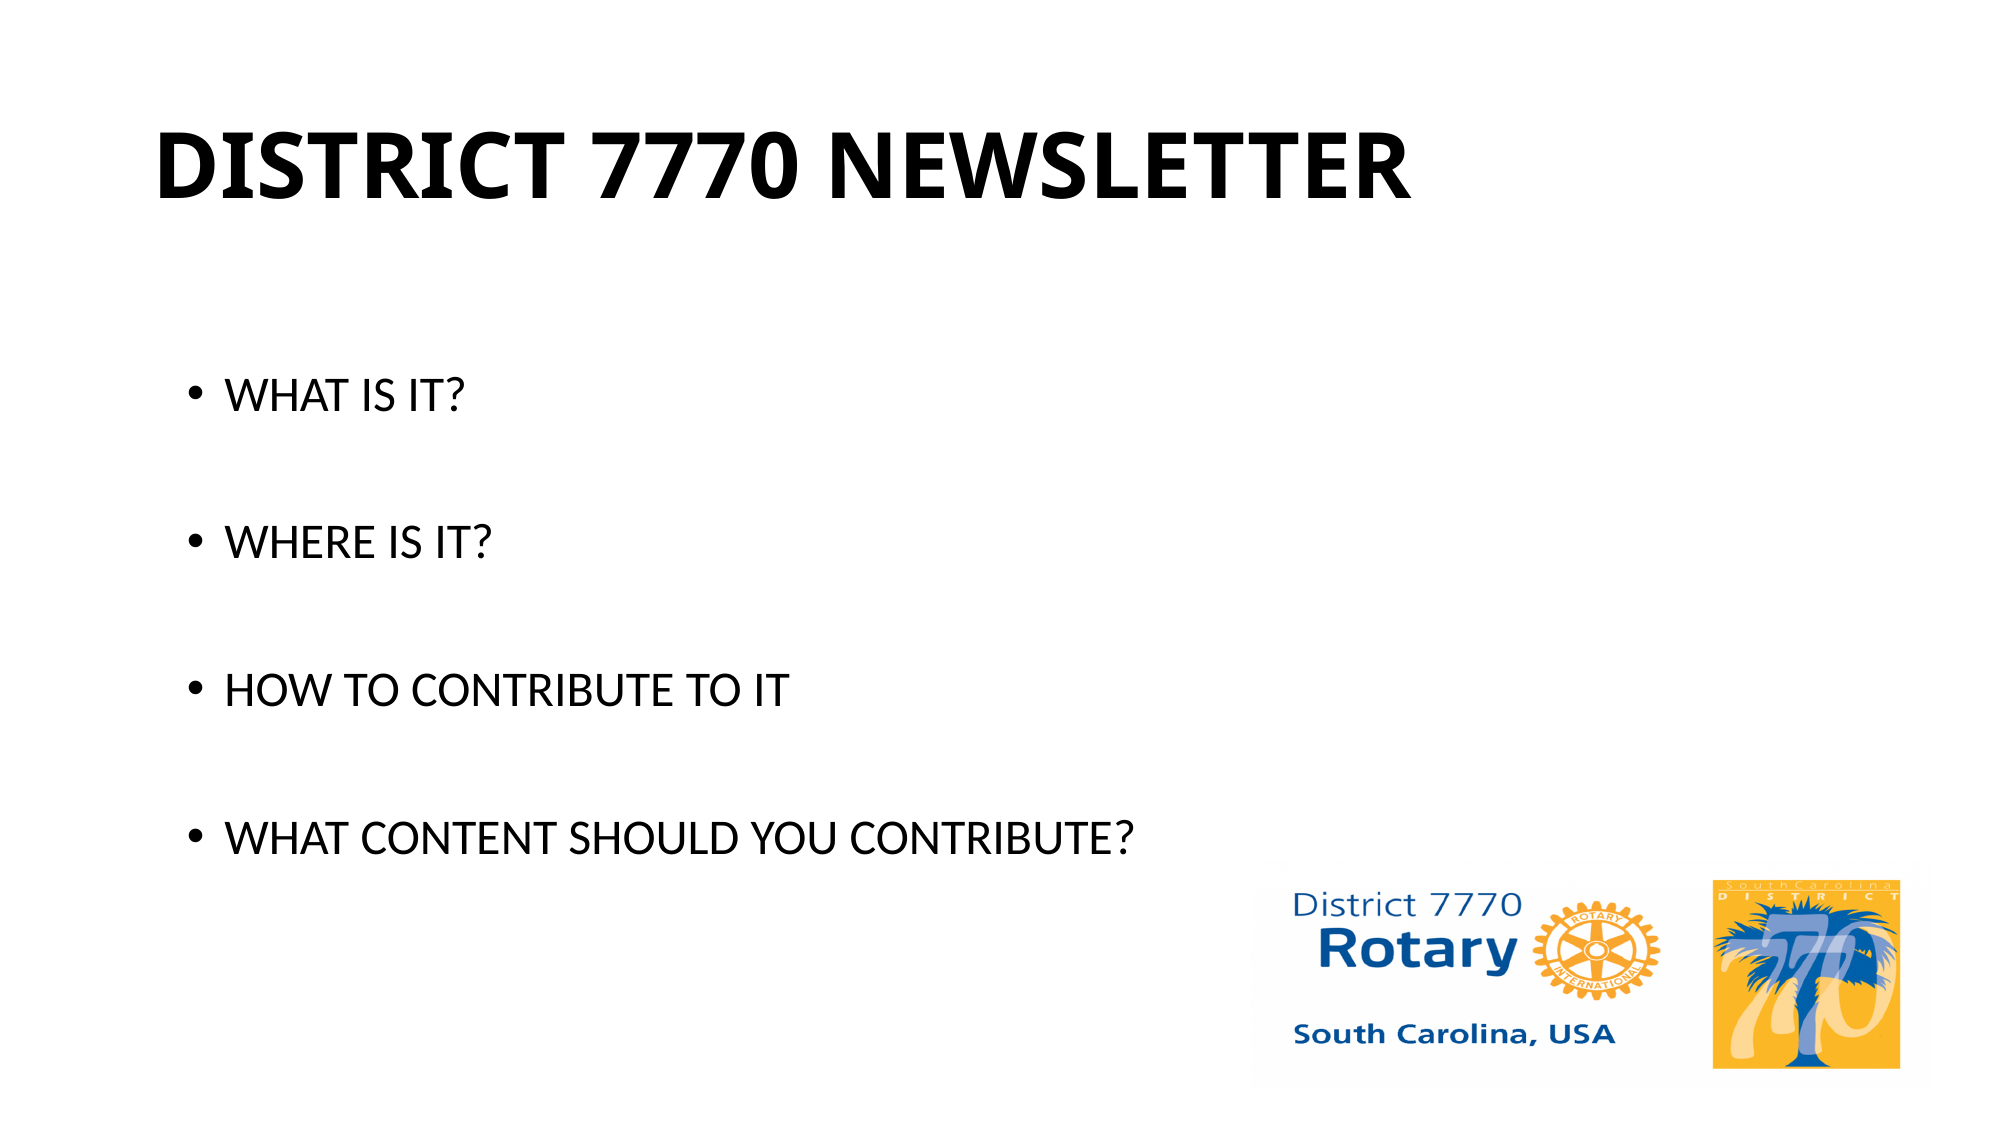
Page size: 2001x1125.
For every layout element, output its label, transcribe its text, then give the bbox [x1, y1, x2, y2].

list WHAT IS IT? WHERE IS IT? HOW TO CONTRIBUTE TO IT WHAT CONTENT SHOULD YOU CONTRIBUTE? [96, 360, 1982, 974]
title DISTRICT 7770 NEWSLETTER [137, 59, 1863, 278]
picture [1249, 859, 1932, 1088]
